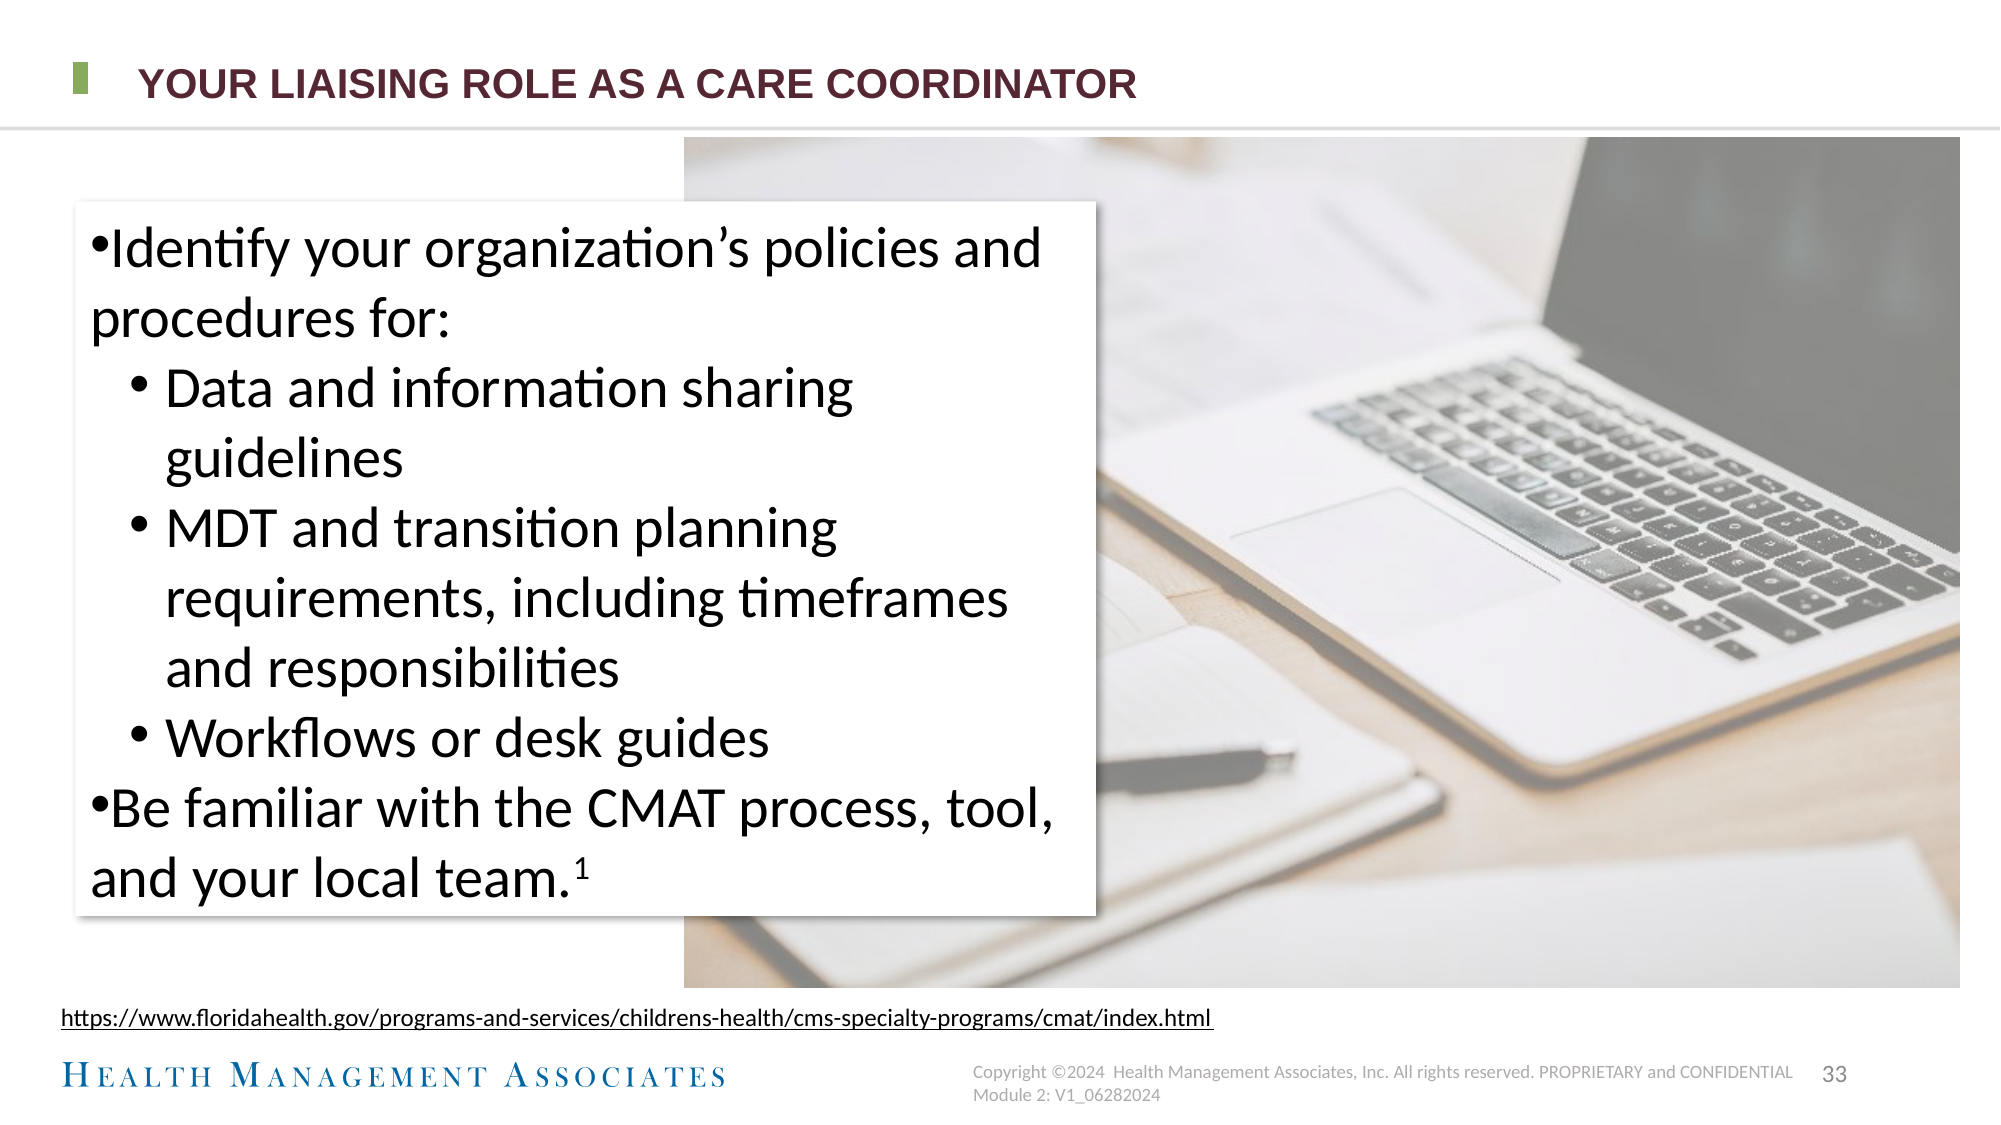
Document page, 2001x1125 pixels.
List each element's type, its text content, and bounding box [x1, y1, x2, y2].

picture [62, 1062, 724, 1087]
picture [684, 137, 1960, 988]
title Your Liaising Role as a Care Coordinator [137, 62, 1863, 108]
text_box https://www.floridahealth.gov/programs-and-services/childrens-health/cms-specialty-programs/cmat/index.html [46, 994, 1719, 1040]
text_box Identify your organization’s policies and procedures for: Data and information sharing guidelines MDT and transition planning requirements, including timeframes and responsibilities Workflows or desk guides Be familiar with the CMAT process, tool, and your local team.1 [75, 201, 684, 916]
slide_number 33 [1412, 1042, 1863, 1103]
